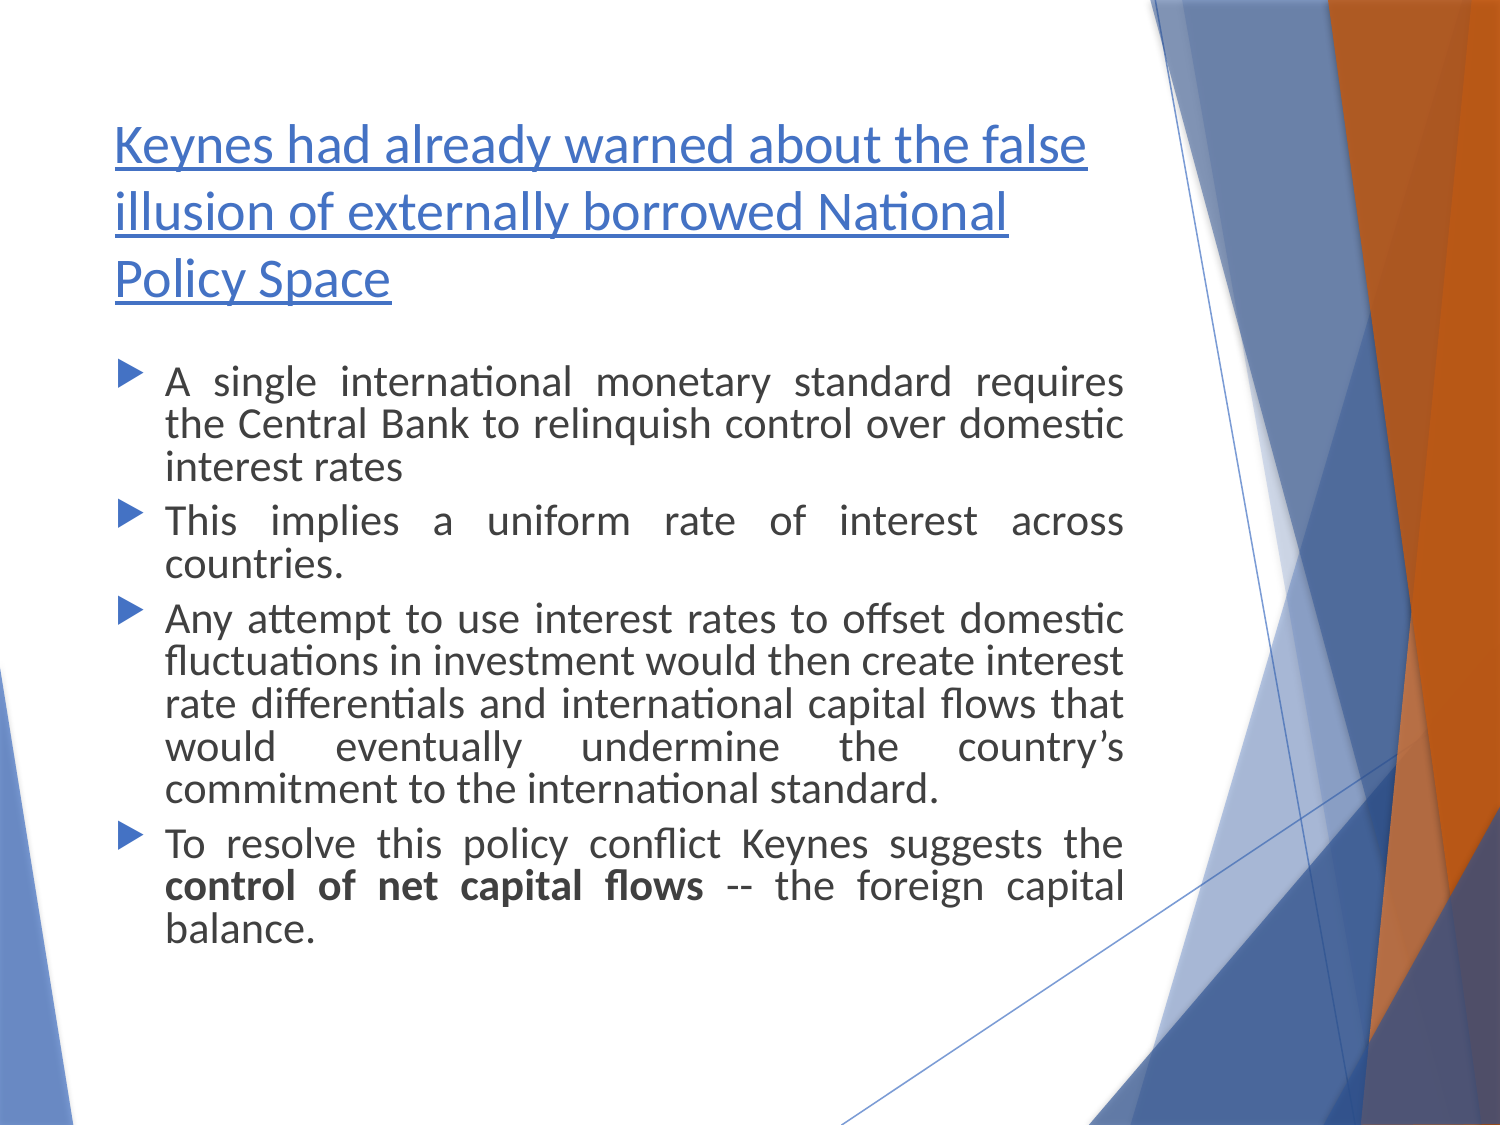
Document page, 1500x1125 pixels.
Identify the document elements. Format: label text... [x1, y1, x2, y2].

title Keynes had already warned about the false illusion of externally borrowed National Policy Space [99, 99, 1142, 317]
list A single international monetary standard requires the Central Bank to relinquish control over domestic interest rates This implies a uniform rate of interest across countries. Any attempt to use interest rates to offset domestic fluctuations in investment would then create interest rate differentials and international capital flows that would eventually undermine the country’s commitment to the international standard. To resolve this policy conflict Keynes suggests the control of net capital flows -- the foreign capital balance. [99, 354, 1142, 992]
